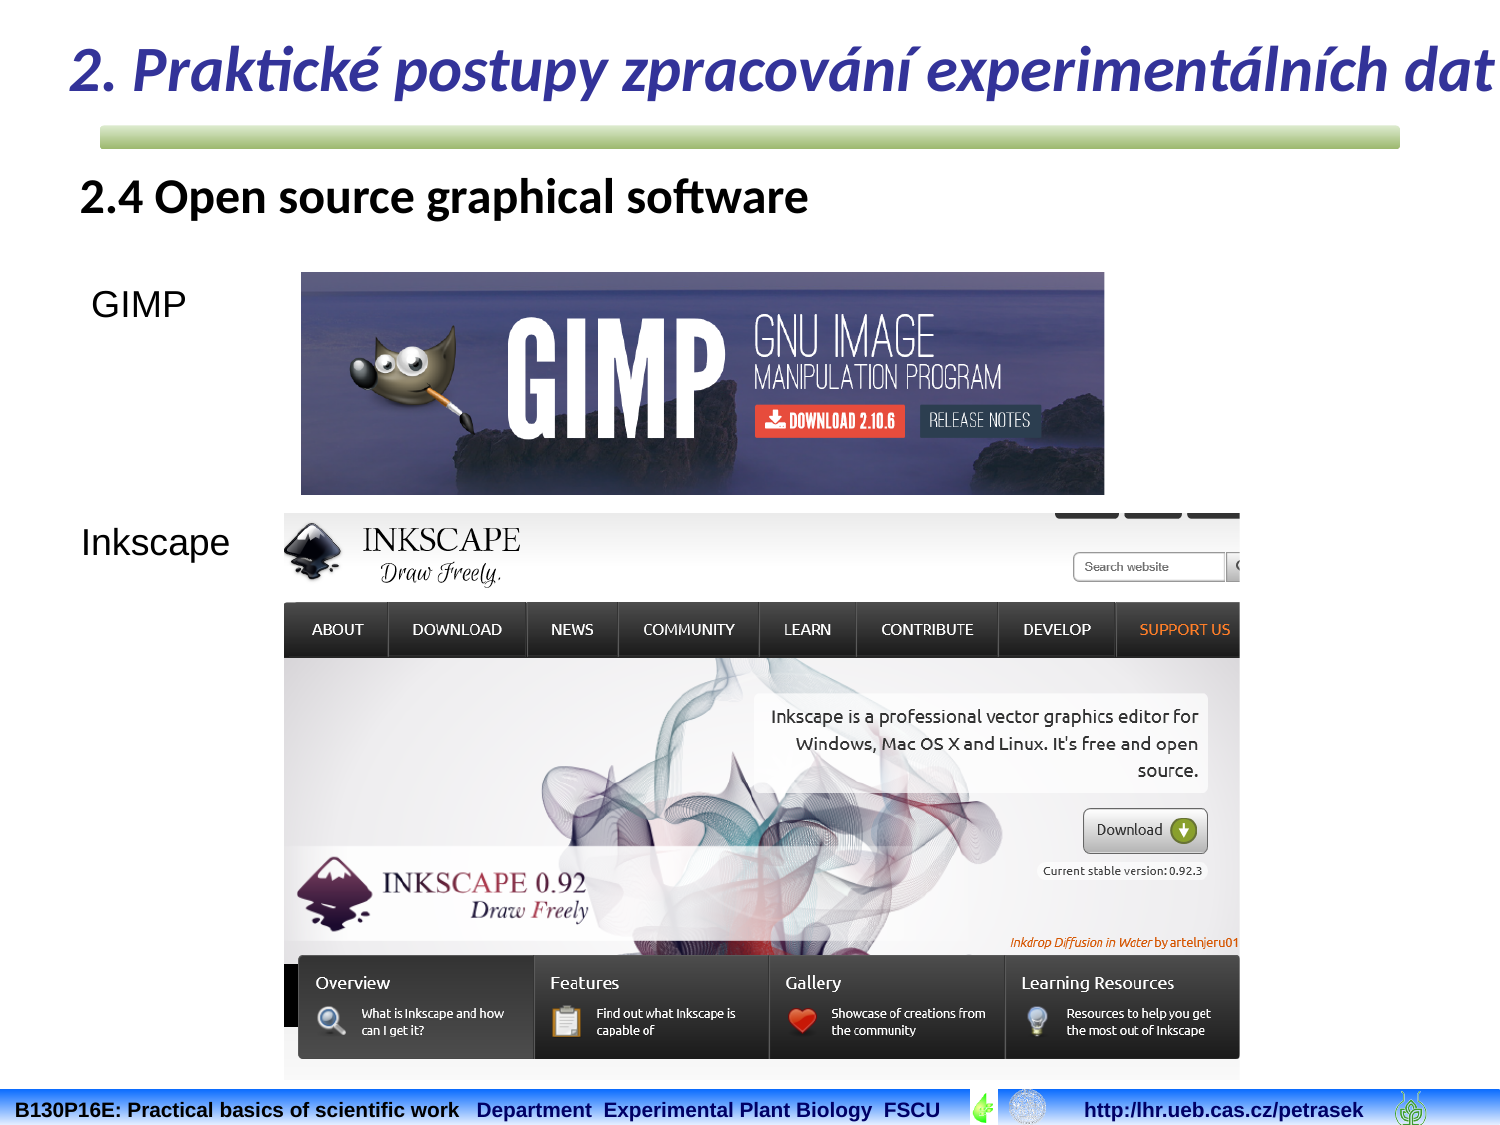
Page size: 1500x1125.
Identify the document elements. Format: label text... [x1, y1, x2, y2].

text_box Inkscape [45, 510, 266, 571]
text_box 2.4 Open source graphical software [64, 155, 1459, 231]
text_box 2. Praktické postupy zpracování experimentálních dat [53, 18, 1500, 112]
picture [300, 272, 1105, 495]
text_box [0, 1088, 1500, 1125]
picture [283, 512, 1240, 1080]
text_box GIMP [29, 272, 250, 333]
text_box [98, 123, 1402, 152]
